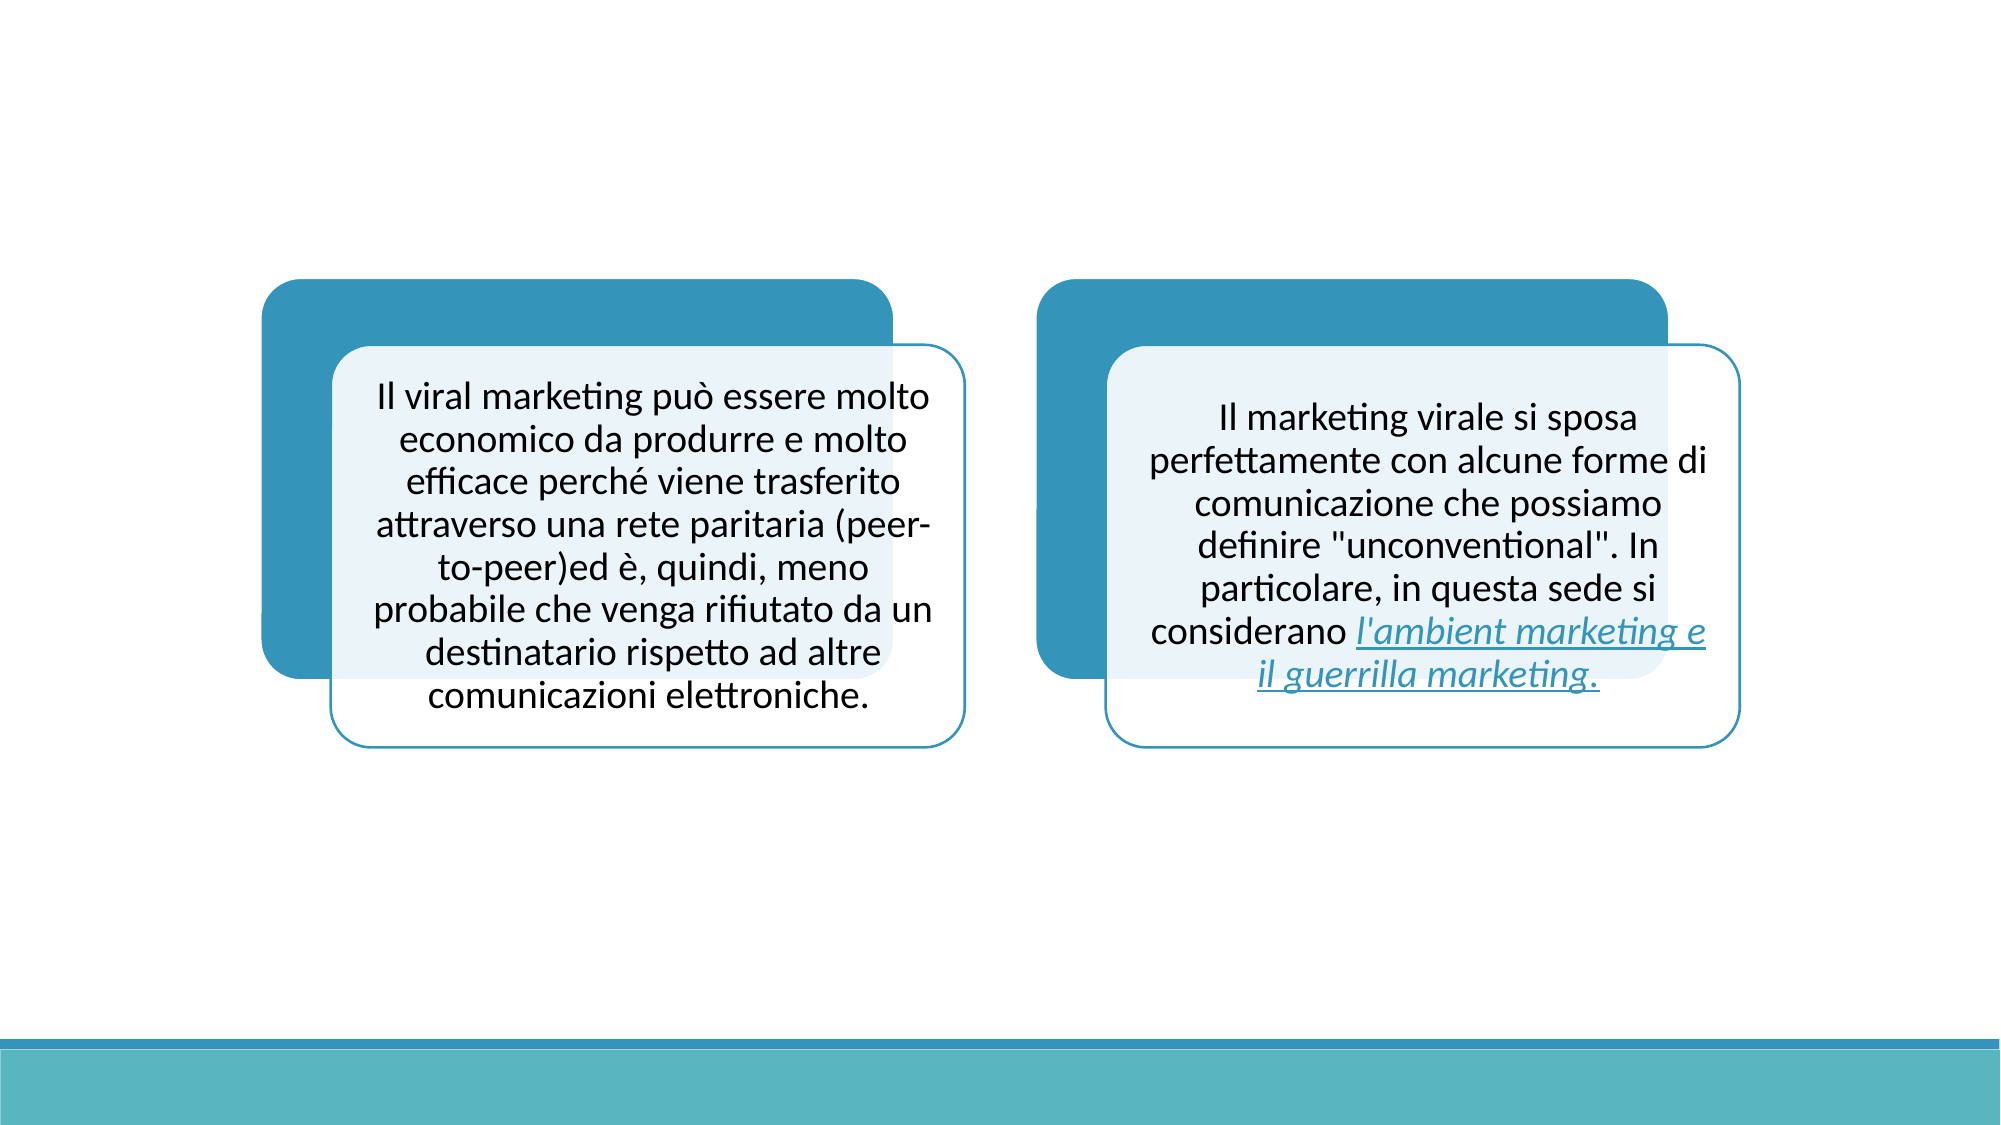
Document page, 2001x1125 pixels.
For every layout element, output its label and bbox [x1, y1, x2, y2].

text_box [259, 225, 1741, 800]
